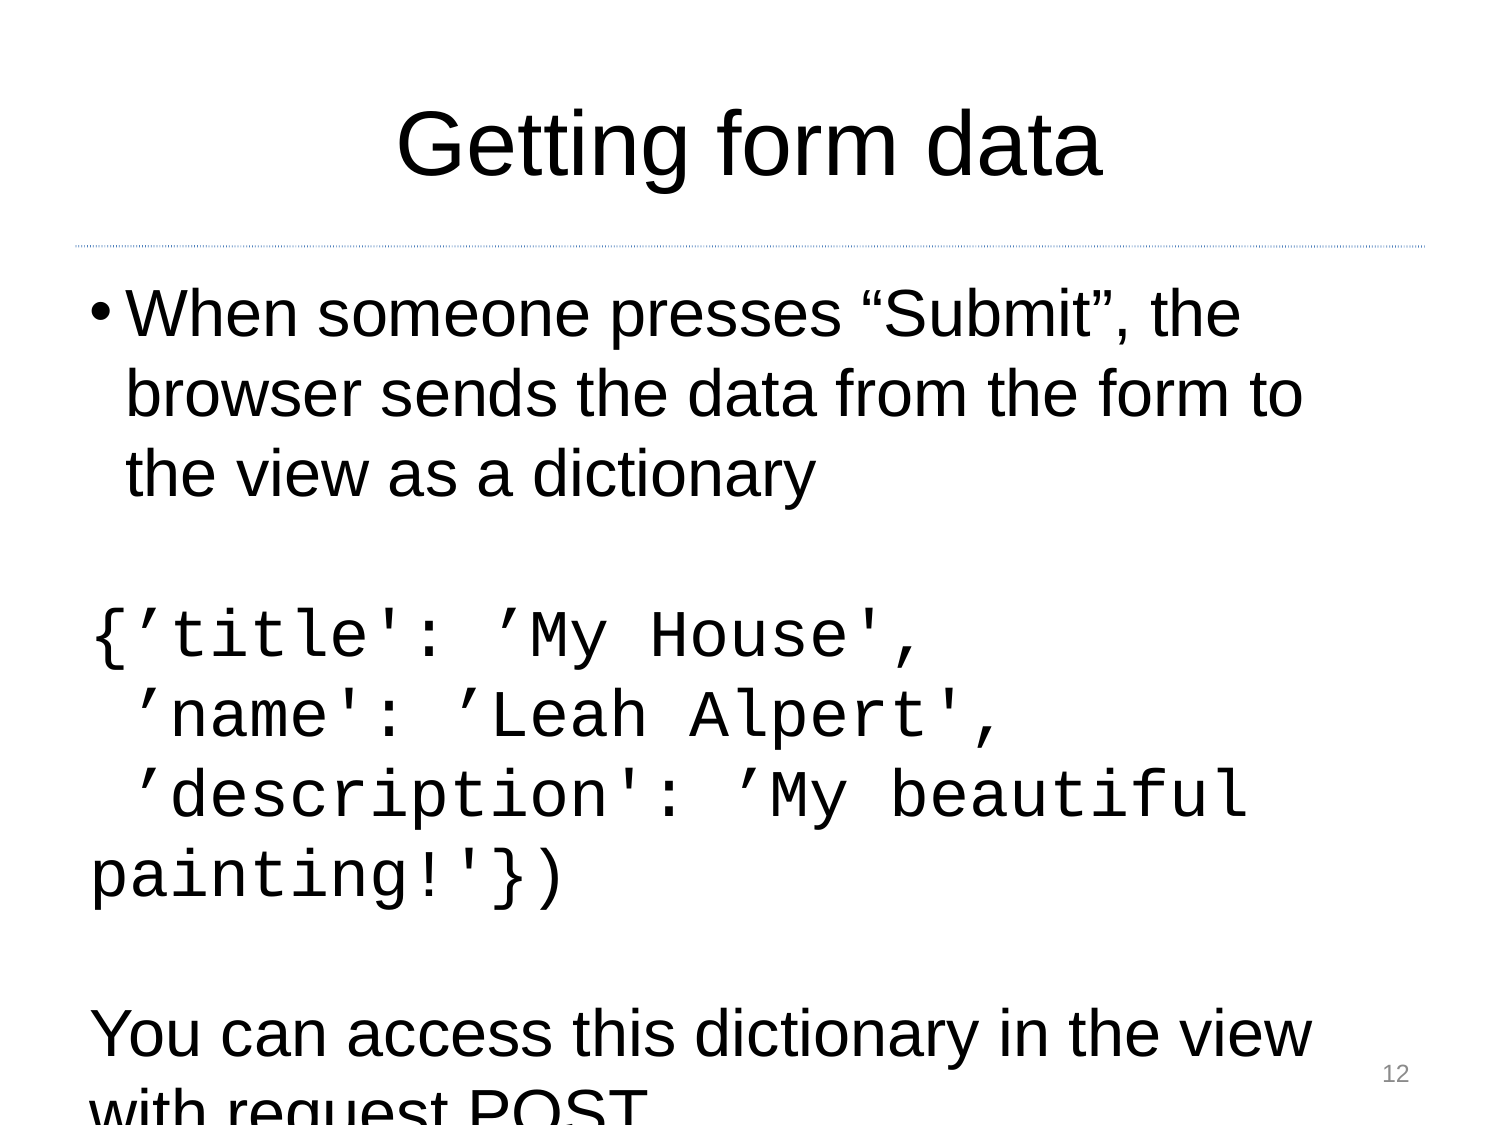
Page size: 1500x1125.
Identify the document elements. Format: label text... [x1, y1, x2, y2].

text_box <number> [1074, 1042, 1425, 1103]
text_box When someone presses “Submit”, the browser sends the data from the form to the view as a dictionary {’title': ’My House', ’name': ’Leah Alpert', ’description': ’My beautiful painting!'}) You can access this dictionary in the view with request.POST [75, 262, 1425, 1060]
text_box Getting form data [75, 45, 1425, 233]
